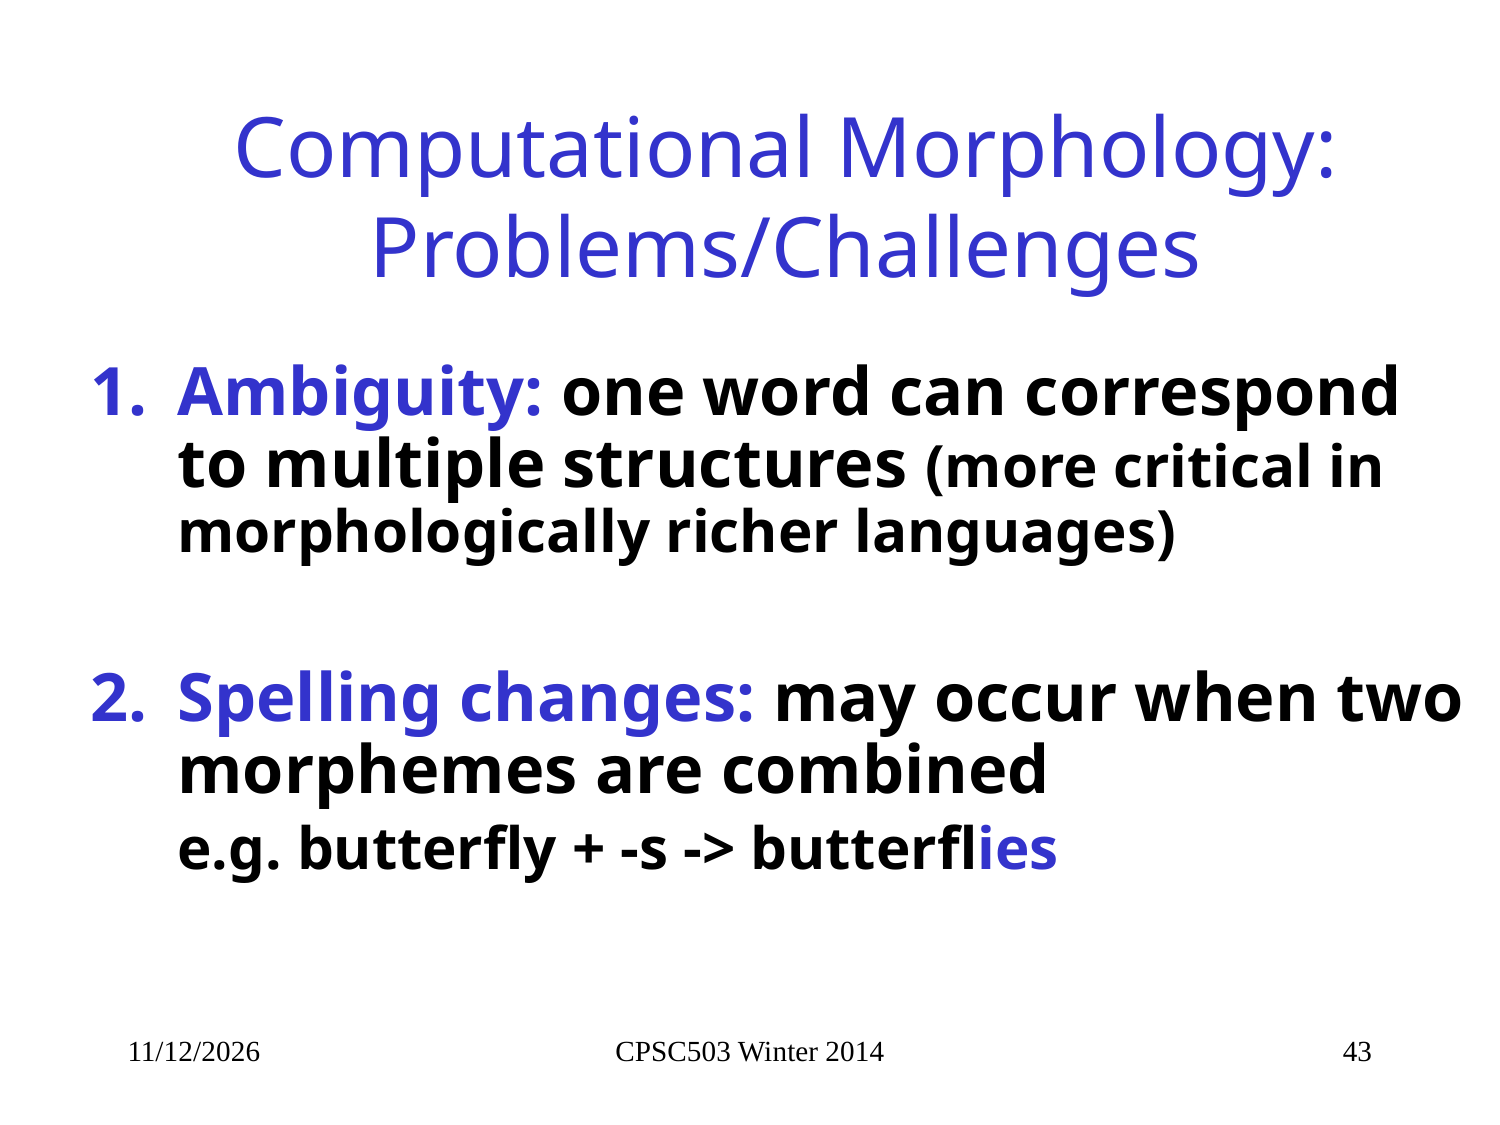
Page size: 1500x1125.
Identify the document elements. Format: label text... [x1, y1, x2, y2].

slide_number 43 [1074, 1024, 1388, 1101]
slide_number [112, 1024, 426, 1101]
title Computational Morphology: Problems/Challenges [112, 49, 1460, 339]
list Ambiguity: one word can correspond to multiple structures (more critical in morphologically richer languages) Spelling changes: may occur when two morphemes are combined e.g. butterfly + -s -> butterflies [74, 350, 1500, 951]
footer CPSC503 Winter 2014 [512, 1024, 988, 1101]
